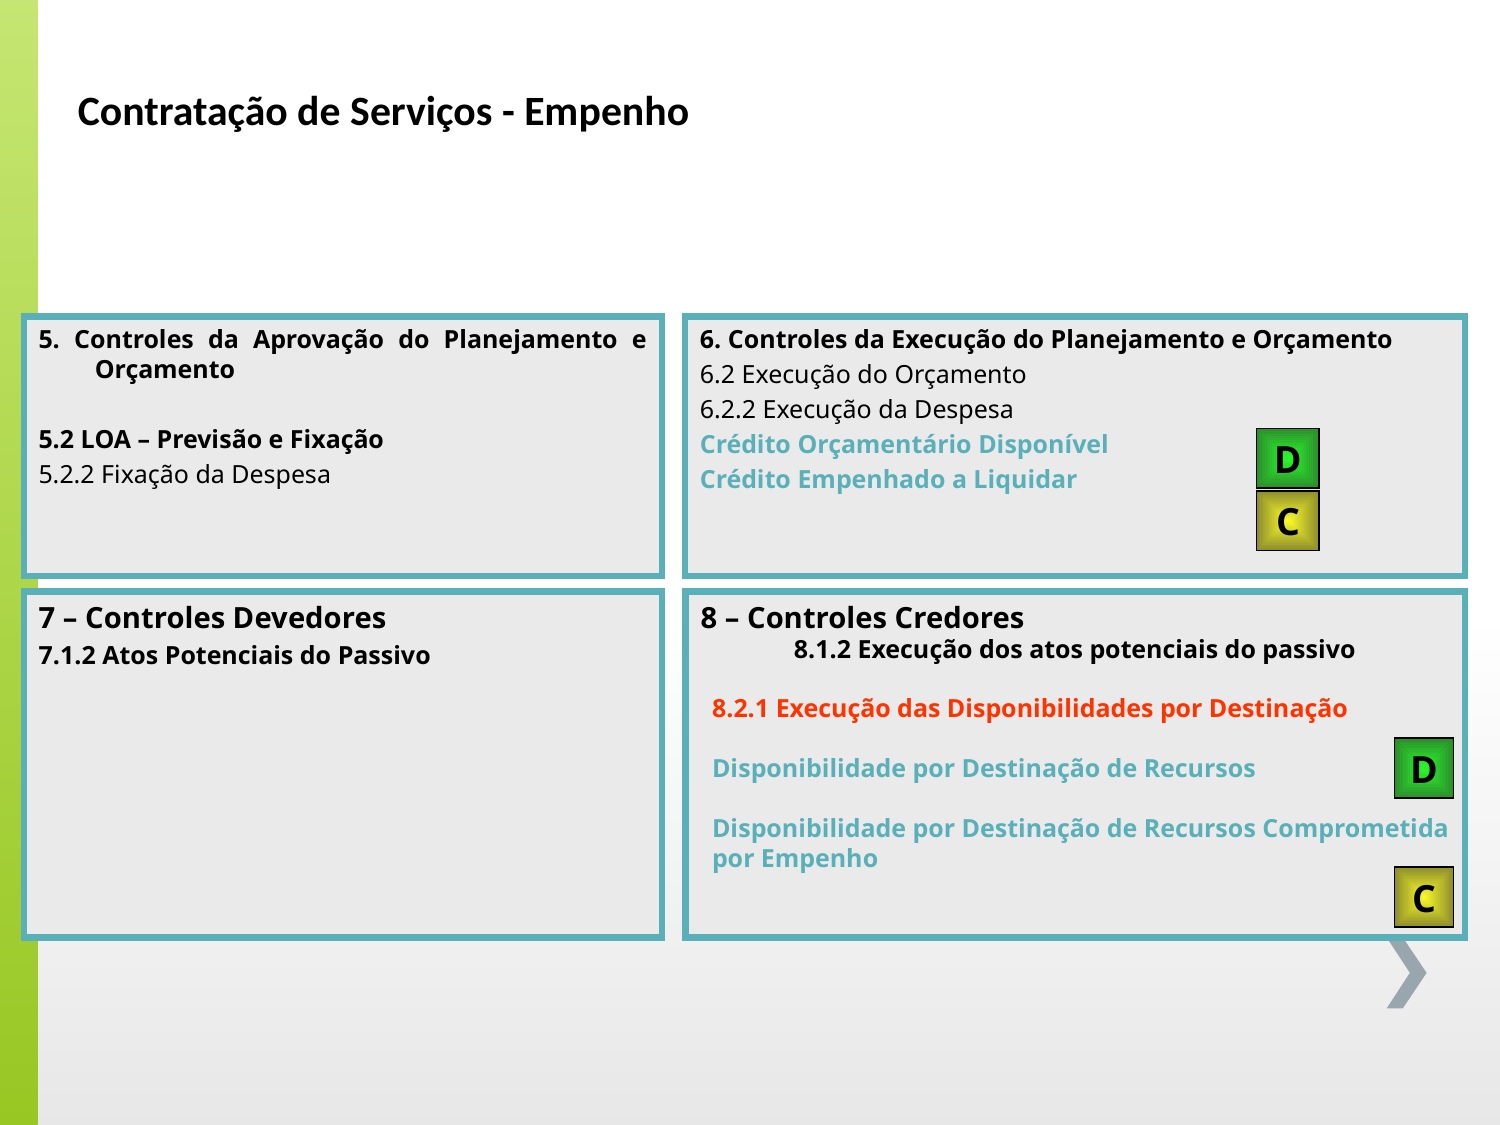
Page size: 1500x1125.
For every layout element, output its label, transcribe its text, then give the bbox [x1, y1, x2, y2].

text_box 6. Controles da Execução do Planejamento e Orçamento 6.2 Execução do Orçamento 6.2.2 Execução da Despesa Crédito Orçamentário Disponível Crédito Empenhado a Liquidar [685, 316, 1465, 577]
text_box 5. Controles da Aprovação do Planejamento e Orçamento 5.2 LOA – Previsão e Fixação 5.2.2 Fixação da Despesa [23, 316, 663, 577]
text_box 8.2.1 Execução das Disponibilidades por Destinação Disponibilidade por Destinação de Recursos Disponibilidade por Destinação de Recursos Comprometida por Empenho [697, 685, 1465, 940]
text_box C [1256, 490, 1320, 551]
text_box 7 – Controles Devedores 7.1.2 Atos Potenciais do Passivo [23, 591, 663, 938]
text_box Contratação de Serviços - Empenho [63, 76, 1489, 142]
text_box D [1256, 428, 1320, 489]
text_box 8 – Controles Credores 8.1.2 Execução dos atos potenciais do passivo [685, 591, 1465, 938]
